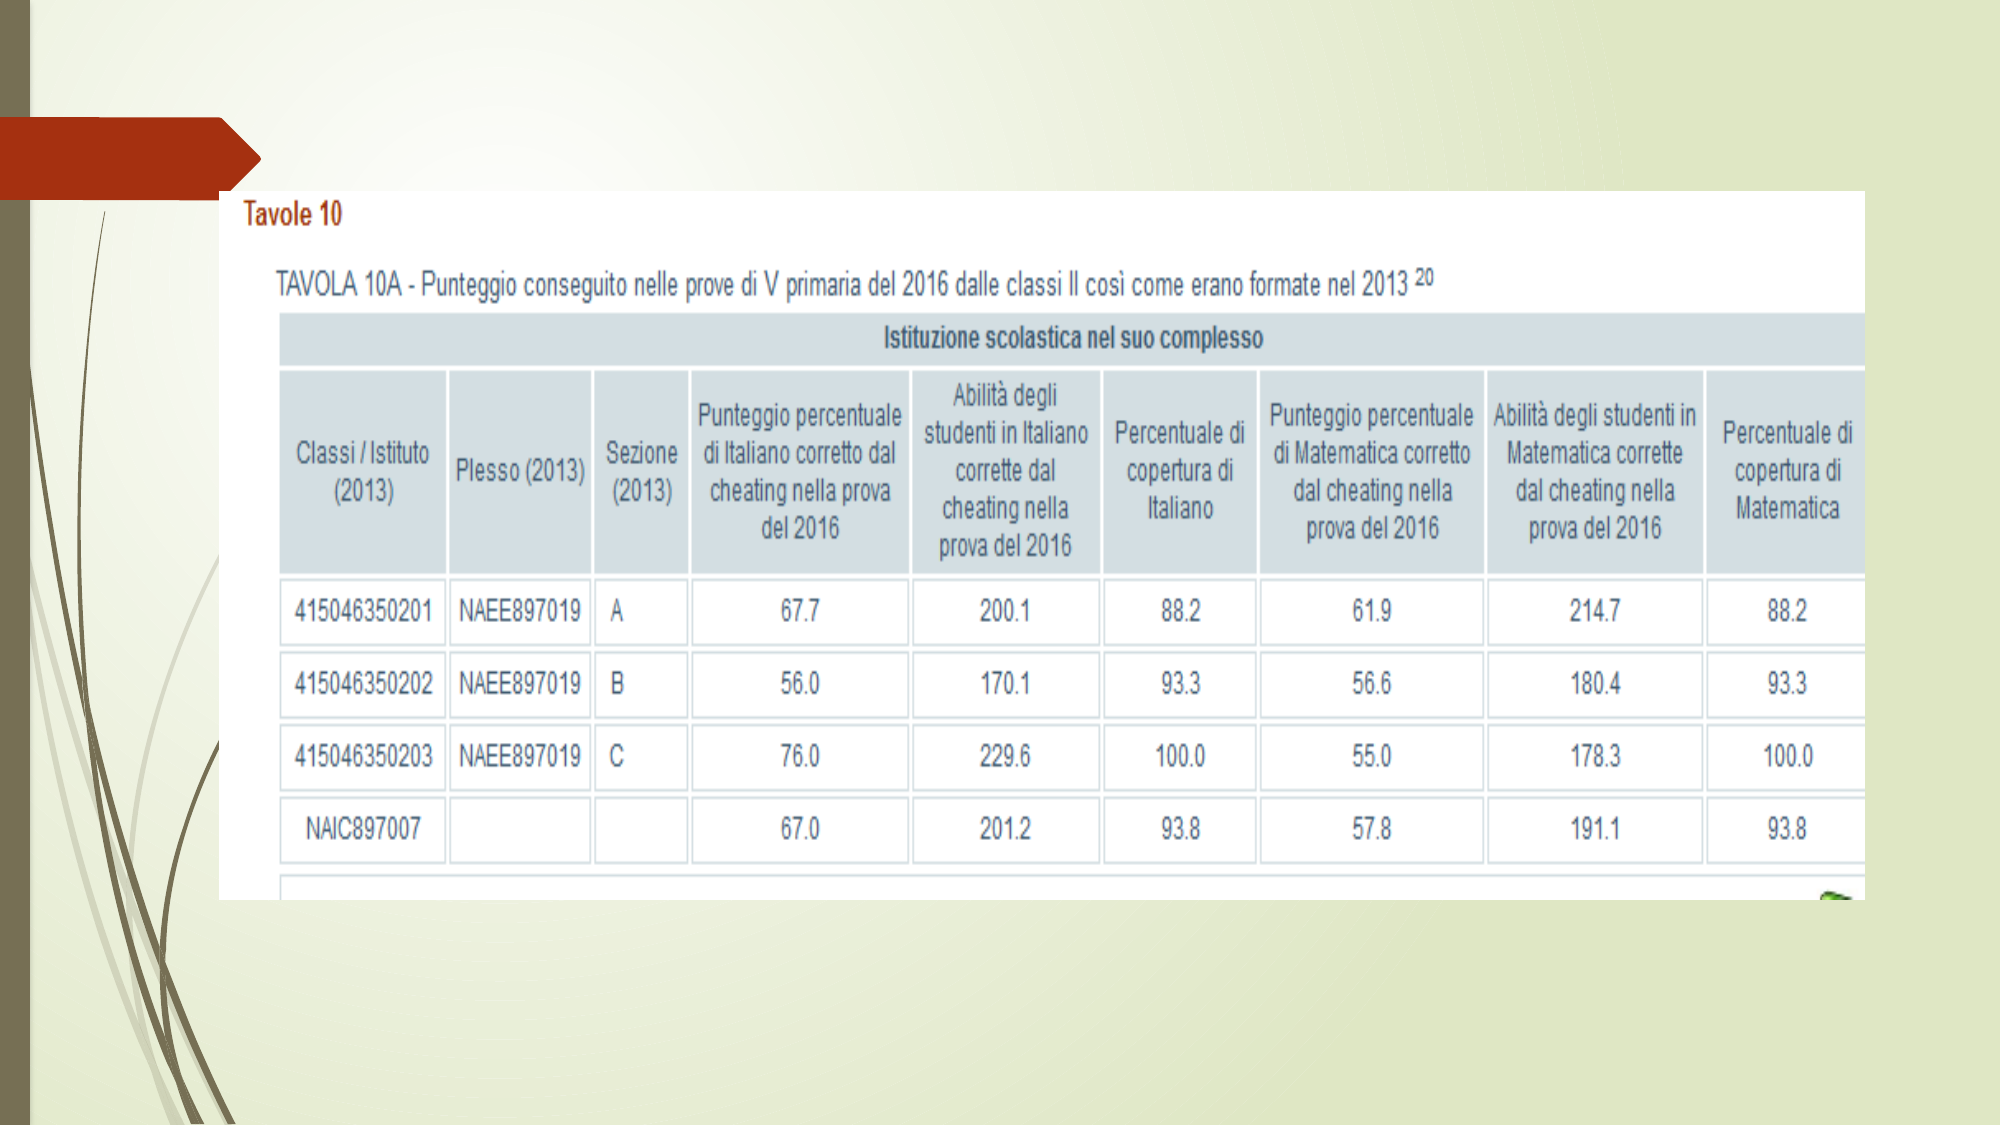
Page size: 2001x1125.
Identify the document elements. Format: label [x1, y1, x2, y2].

picture [219, 191, 1865, 901]
